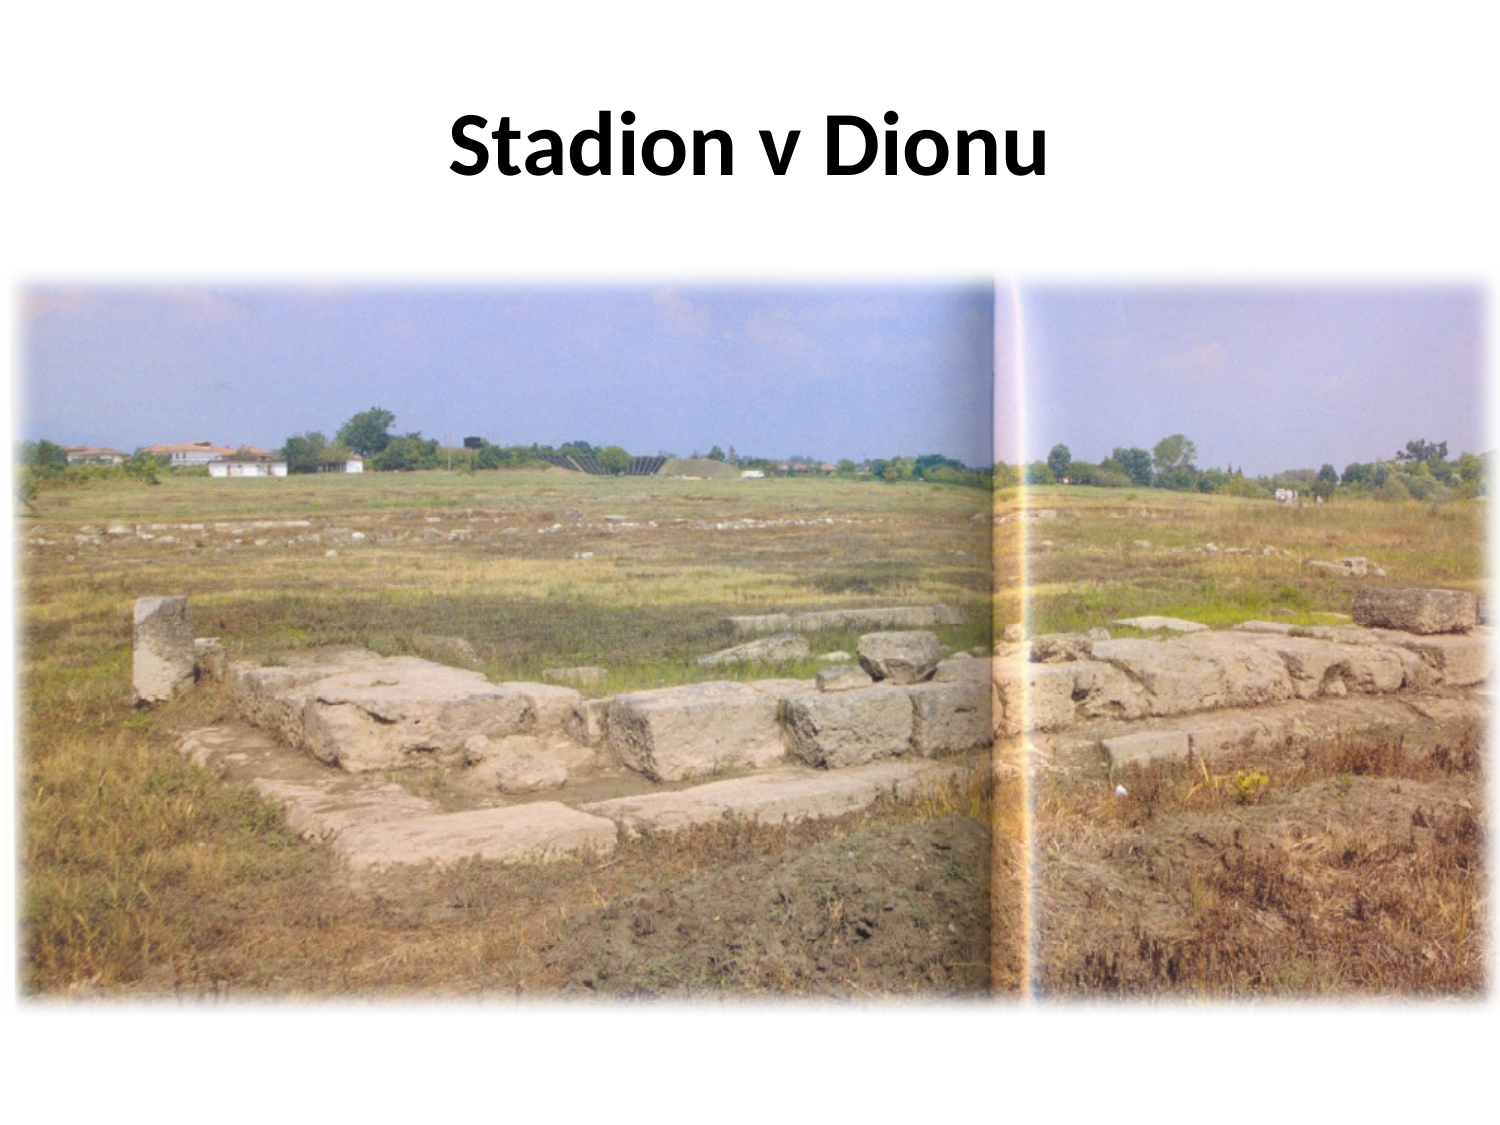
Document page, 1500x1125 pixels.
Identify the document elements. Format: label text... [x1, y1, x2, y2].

title Stadion v Dionu [75, 45, 1425, 233]
picture [2, 266, 1500, 1016]
